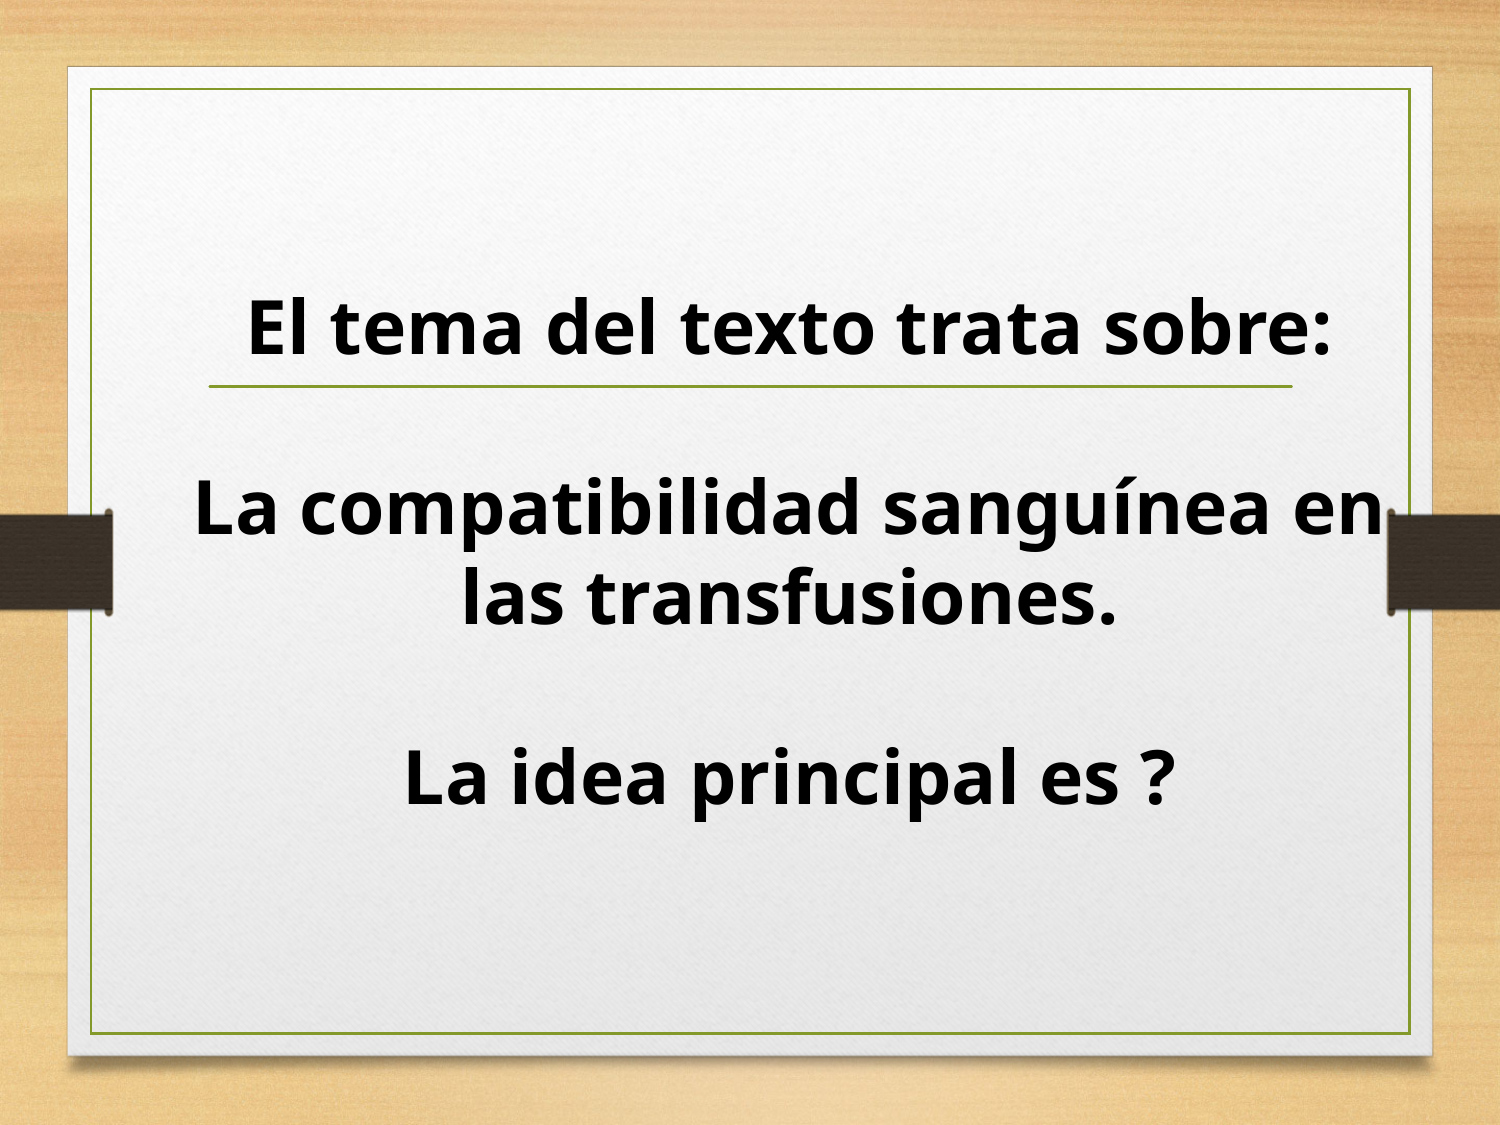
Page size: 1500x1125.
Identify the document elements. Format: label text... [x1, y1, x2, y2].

title El tema del texto trata sobre: La compatibilidad sanguínea en las transfusiones. La idea principal es ? [75, 43, 1425, 1055]
picture [0, 0, 1500, 1125]
